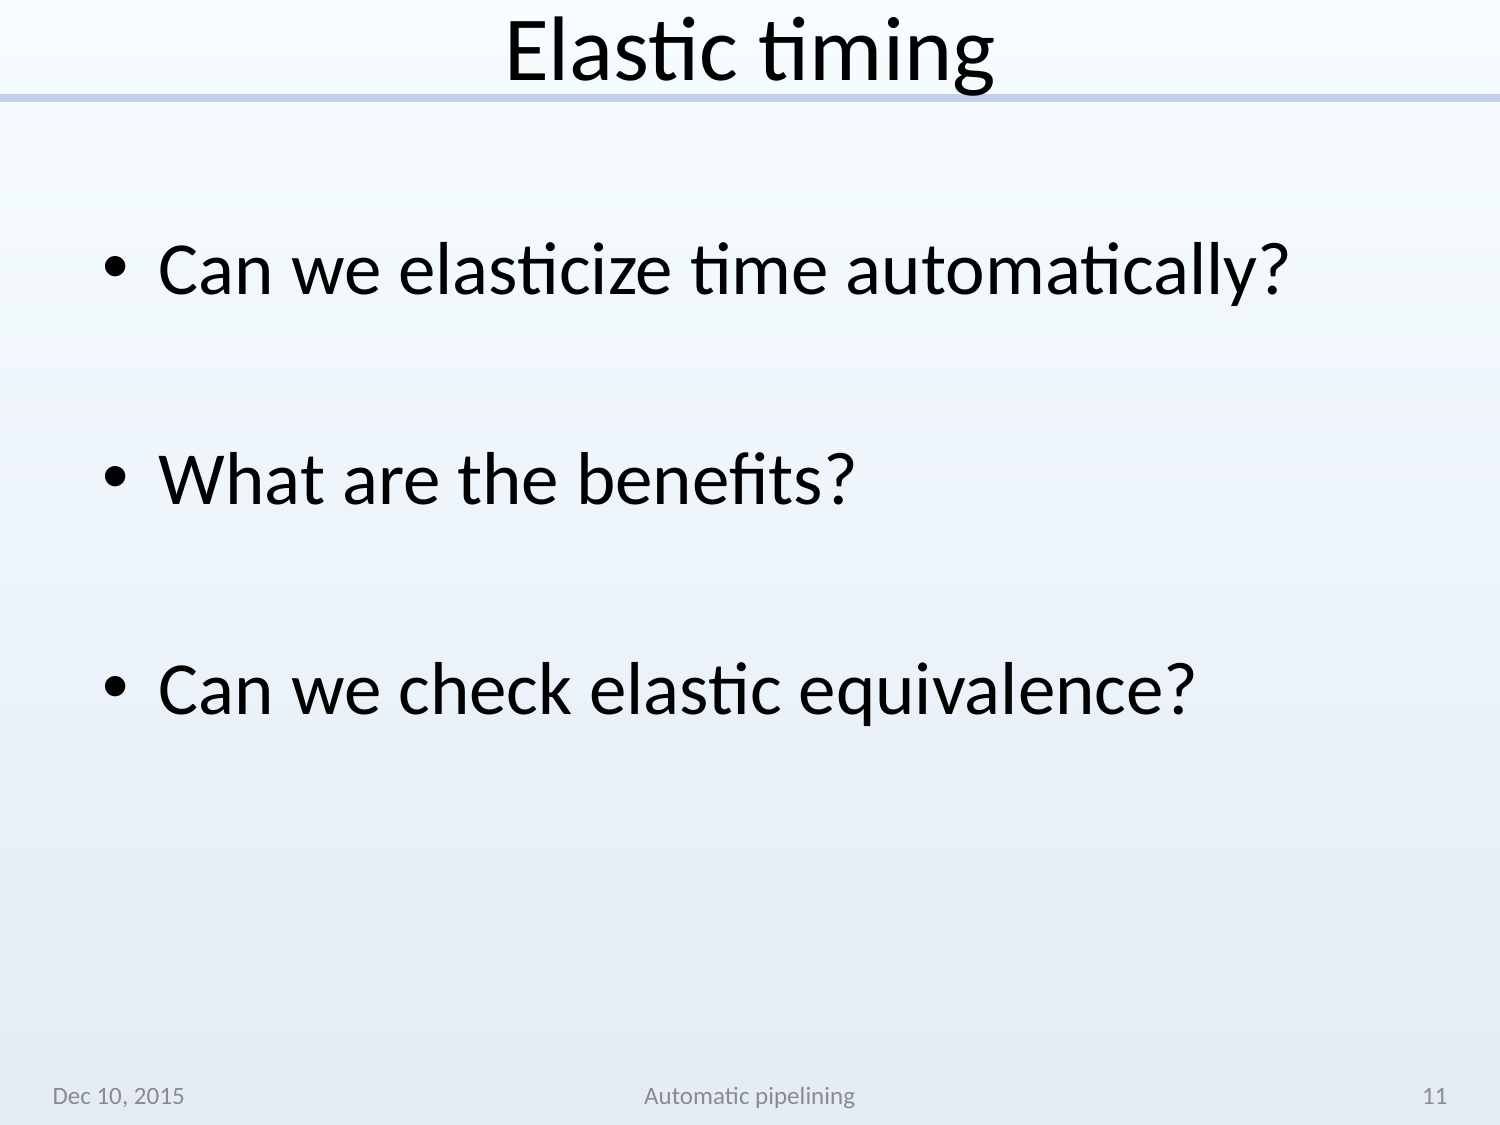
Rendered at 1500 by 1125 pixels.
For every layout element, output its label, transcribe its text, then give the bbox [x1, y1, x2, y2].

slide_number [37, 1065, 388, 1125]
slide_number 11 [1112, 1065, 1463, 1125]
title Elastic timing [74, 0, 1426, 101]
list Can we elasticize time automatically? What are the benefits? Can we check elastic equivalence? [87, 212, 1426, 963]
footer Automatic pipelining [512, 1065, 988, 1125]
